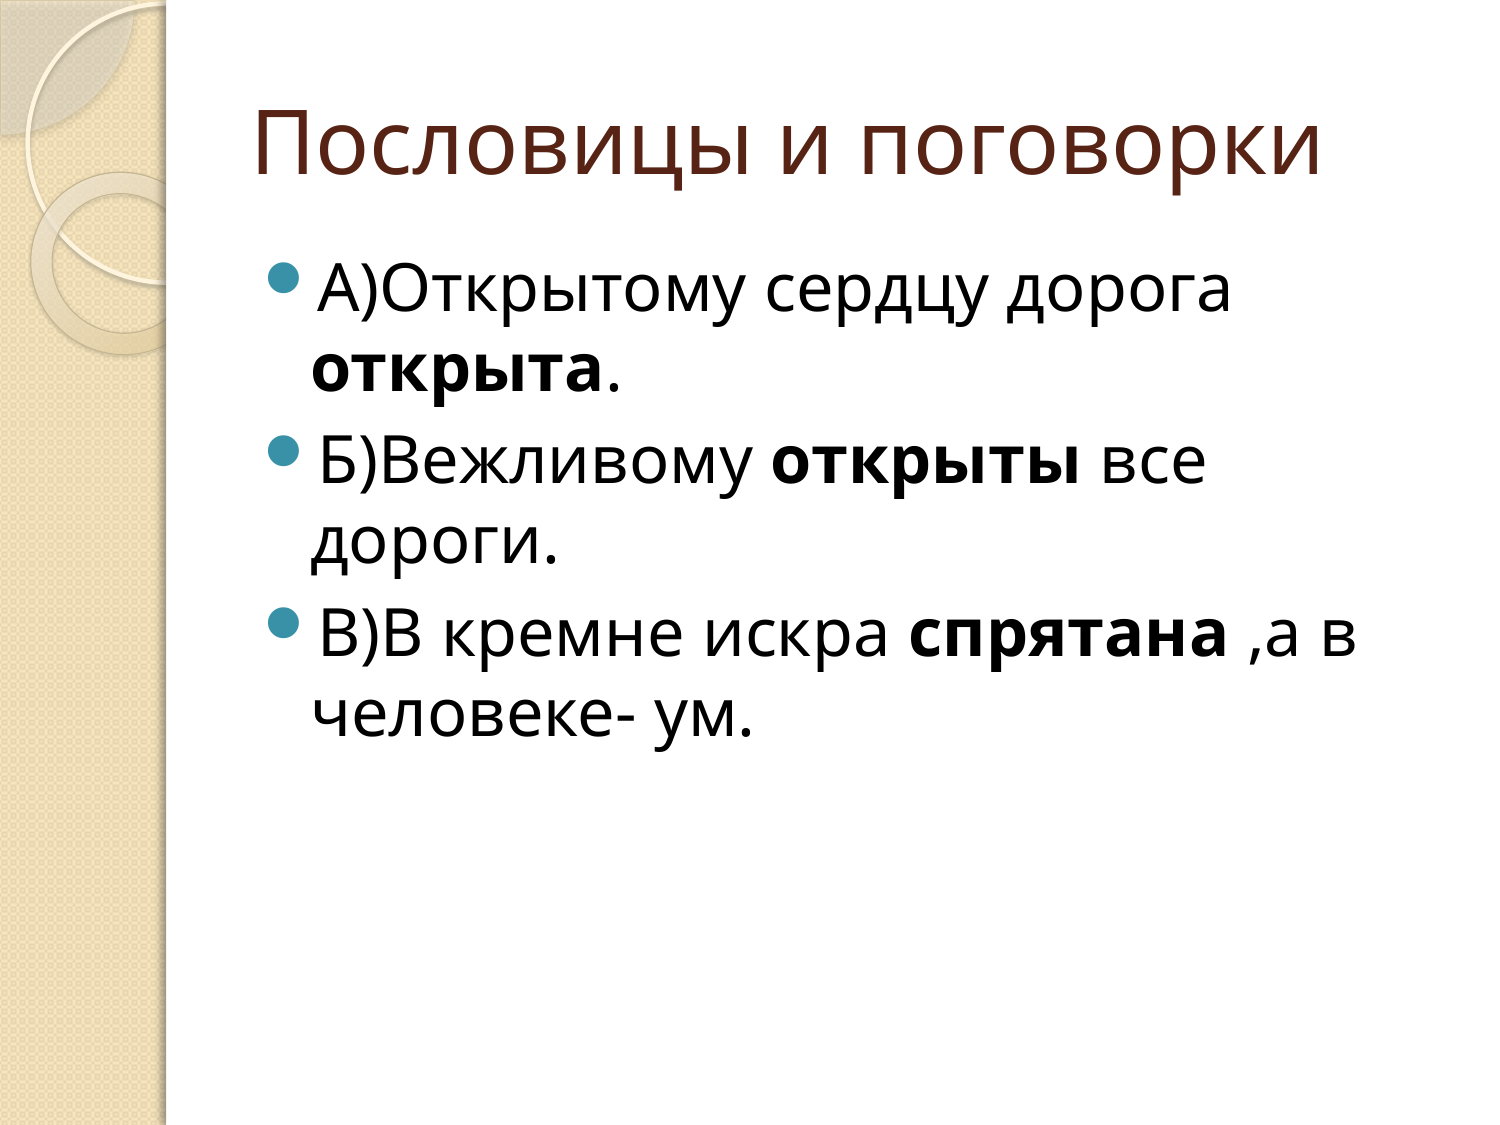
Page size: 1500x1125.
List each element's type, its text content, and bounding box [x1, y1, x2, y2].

title Пословицы и поговорки [235, 45, 1466, 233]
list А)Открытому сердцу дорога открыта. Б)Вежливому открыты все дороги. В)В кремне искра спрятана ,а в человеке- ум. [235, 237, 1466, 1025]
